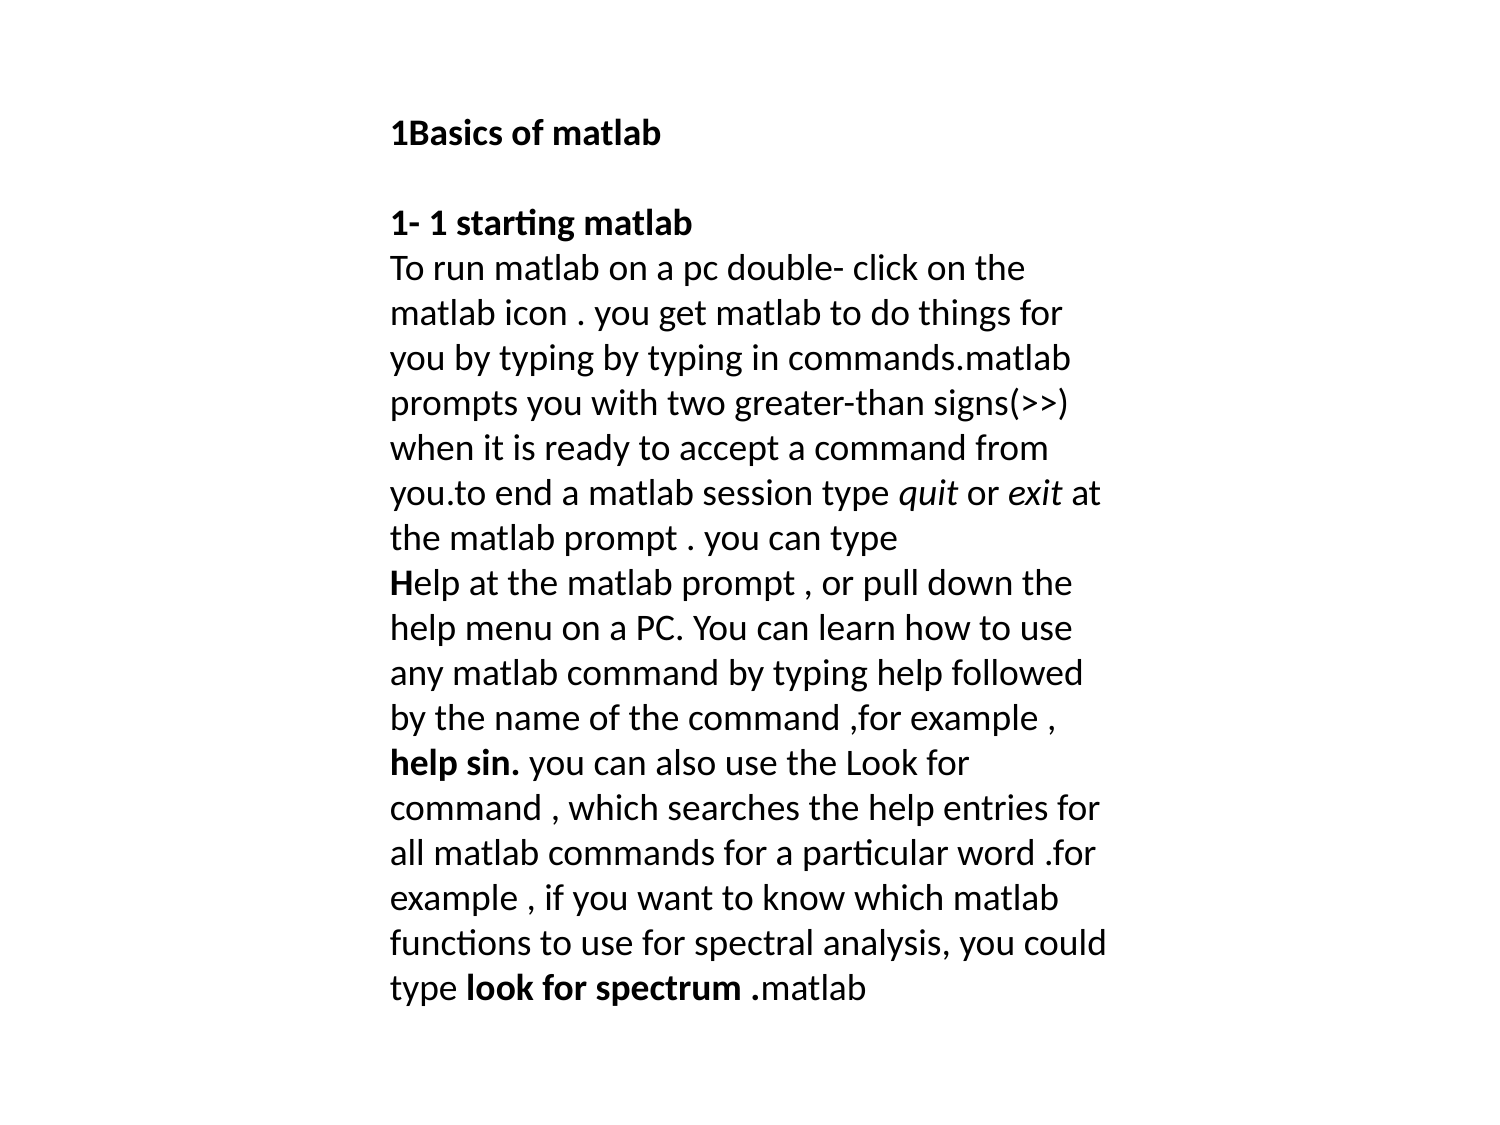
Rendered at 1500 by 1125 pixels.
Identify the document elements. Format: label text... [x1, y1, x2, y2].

text_box 1Basics of matlab 1- 1 starting matlab To run matlab on a pc double- click on the matlab icon . you get matlab to do things for you by typing by typing in commands.matlab prompts you with two greater-than signs(>>) when it is ready to accept a command from you.to end a matlab session type quit or exit at the matlab prompt . you can type Help at the matlab prompt , or pull down the help menu on a PC. You can learn how to use any matlab command by typing help followed by the name of the command ,for example , help sin. you can also use the Look for command , which searches the help entries for all matlab commands for a particular word .for example , if you want to know which matlab functions to use for spectral analysis, you could type look for spectrum .matlab [374, 100, 1125, 1016]
